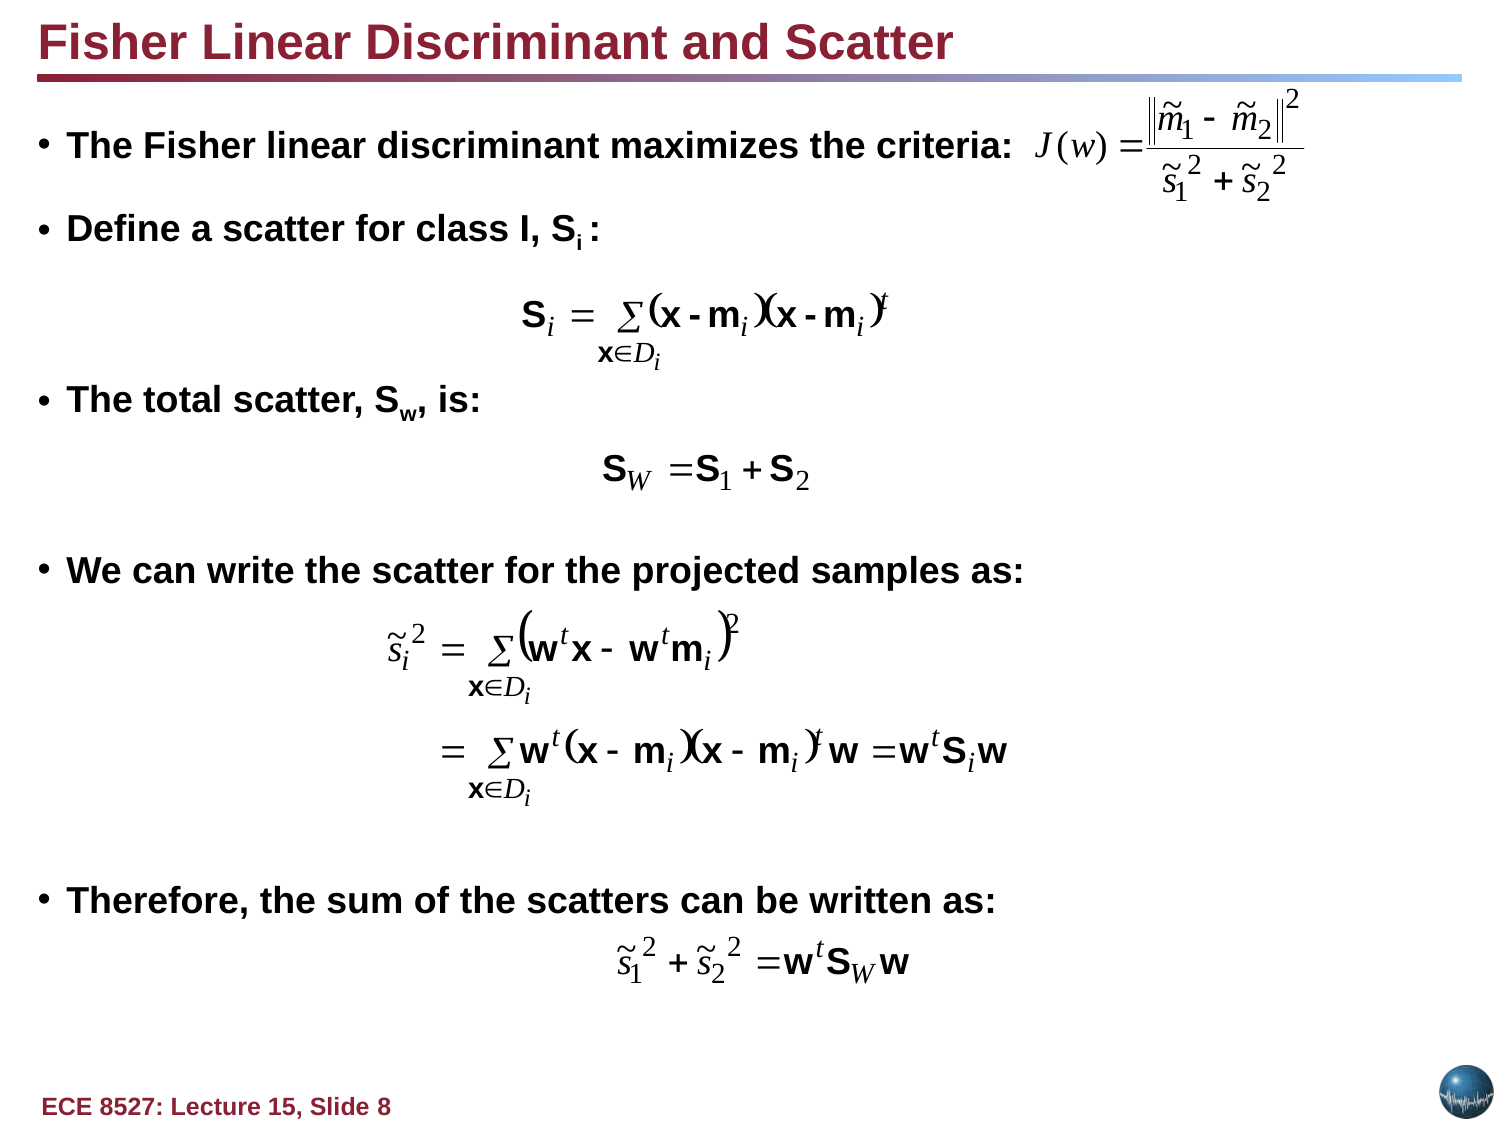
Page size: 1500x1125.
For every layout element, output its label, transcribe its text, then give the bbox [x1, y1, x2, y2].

picture [1439, 1065, 1494, 1119]
slide_number [0, 1074, 400, 1125]
text_box Fisher Linear Discriminant and Scatter [37, 9, 1463, 70]
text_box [383, 605, 1013, 812]
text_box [518, 281, 898, 376]
text_box The Fisher linear discriminant maximizes the criteria: Define a scatter for class I, Si : The total scatter, Sw, is: We can write the scatter for the projected samples as: Therefore, the sum of the scatters can be written as: [37, 120, 1463, 921]
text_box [612, 928, 916, 990]
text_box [598, 447, 814, 497]
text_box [1029, 80, 1309, 208]
